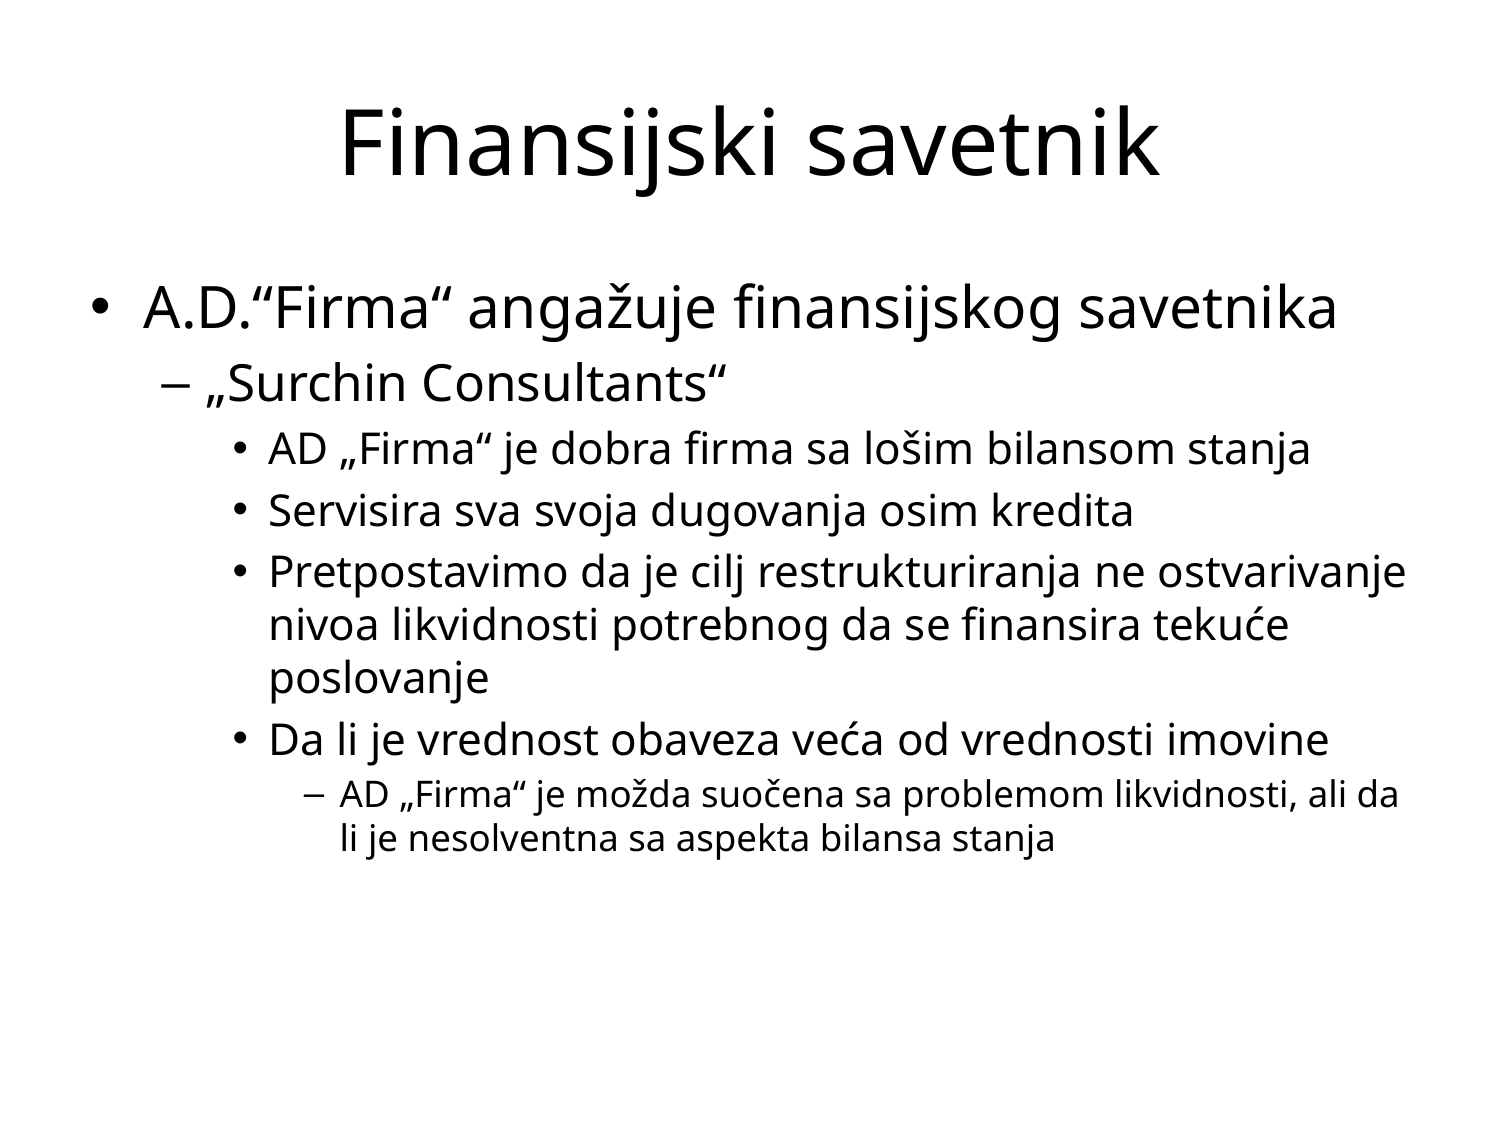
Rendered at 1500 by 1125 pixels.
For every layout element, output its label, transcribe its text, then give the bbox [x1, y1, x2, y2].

list A.D.“Firma“ angažuje finansijskog savetnika „Surchin Consultants“ AD „Firma“ je dobra firma sa lošim bilansom stanja Servisira sva svoja dugovanja osim kredita Pretpostavimo da je cilj restrukturiranja ne ostvarivanje nivoa likvidnosti potrebnog da se finansira tekuće poslovanje Da li je vrednost obaveza veća od vrednosti imovine AD „Firma“ je možda suočena sa problemom likvidnosti, ali da li je nesolventna sa aspekta bilansa stanja [75, 262, 1425, 1005]
title Finansijski savetnik [75, 45, 1425, 233]
